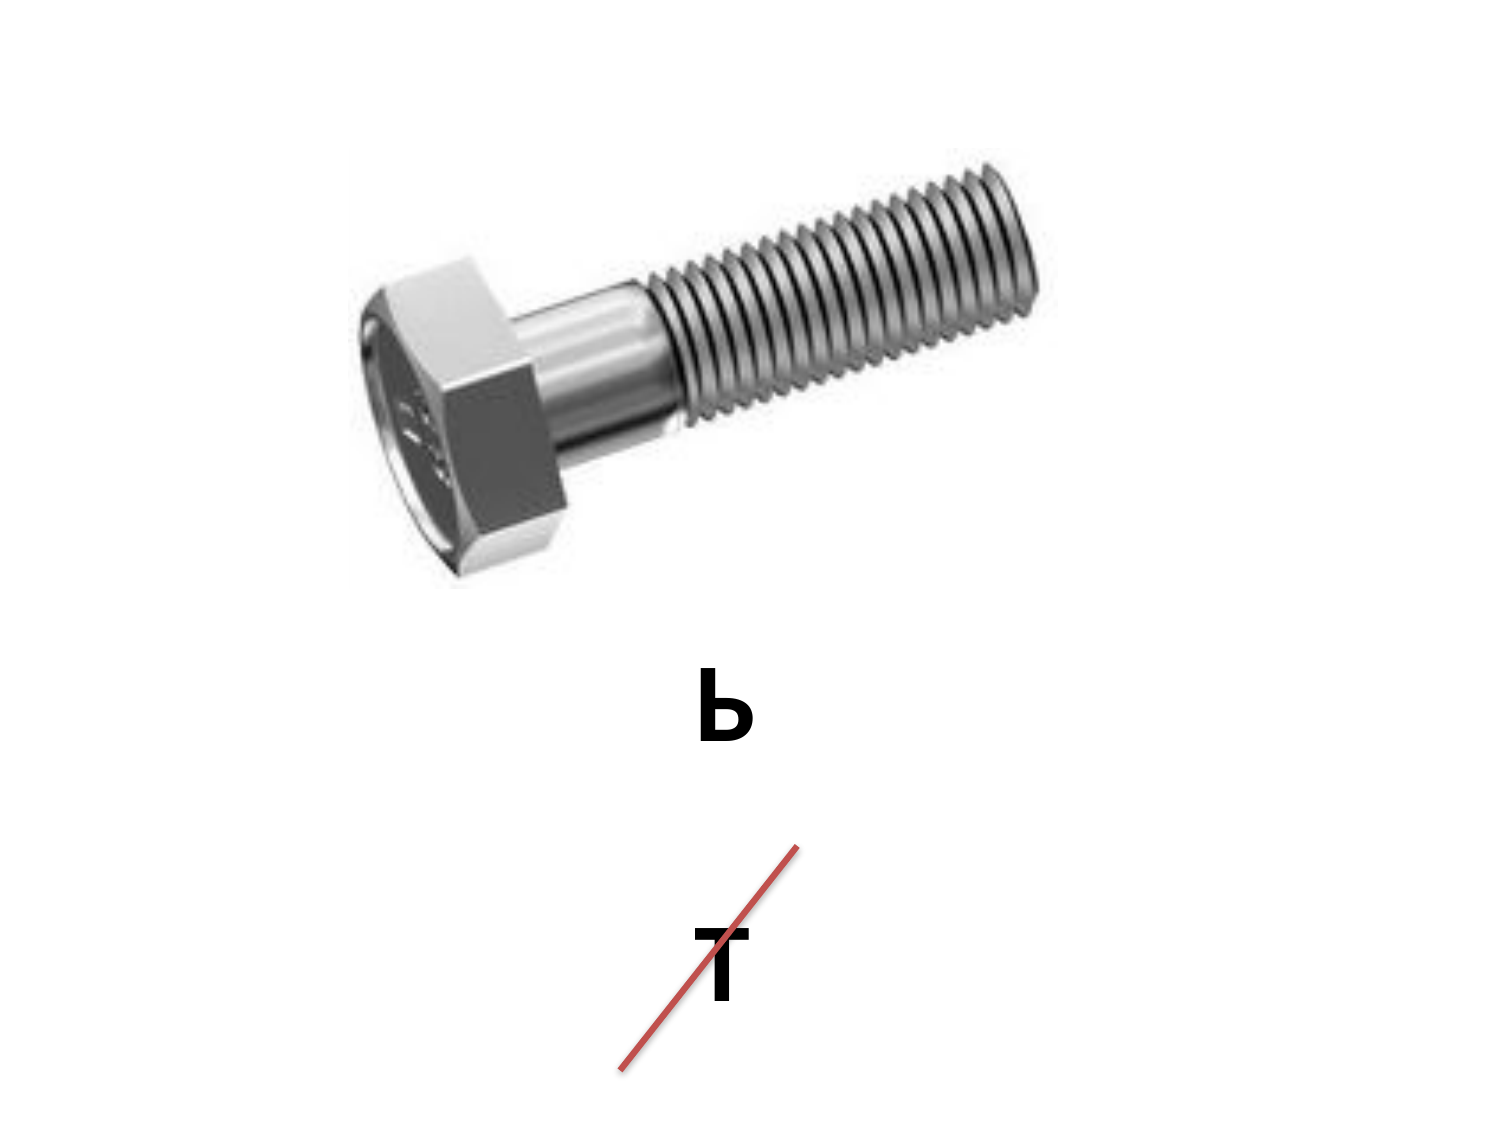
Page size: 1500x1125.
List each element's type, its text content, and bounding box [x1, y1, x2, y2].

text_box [619, 845, 798, 1071]
picture [348, 148, 1058, 589]
text_box Ь [679, 621, 772, 772]
